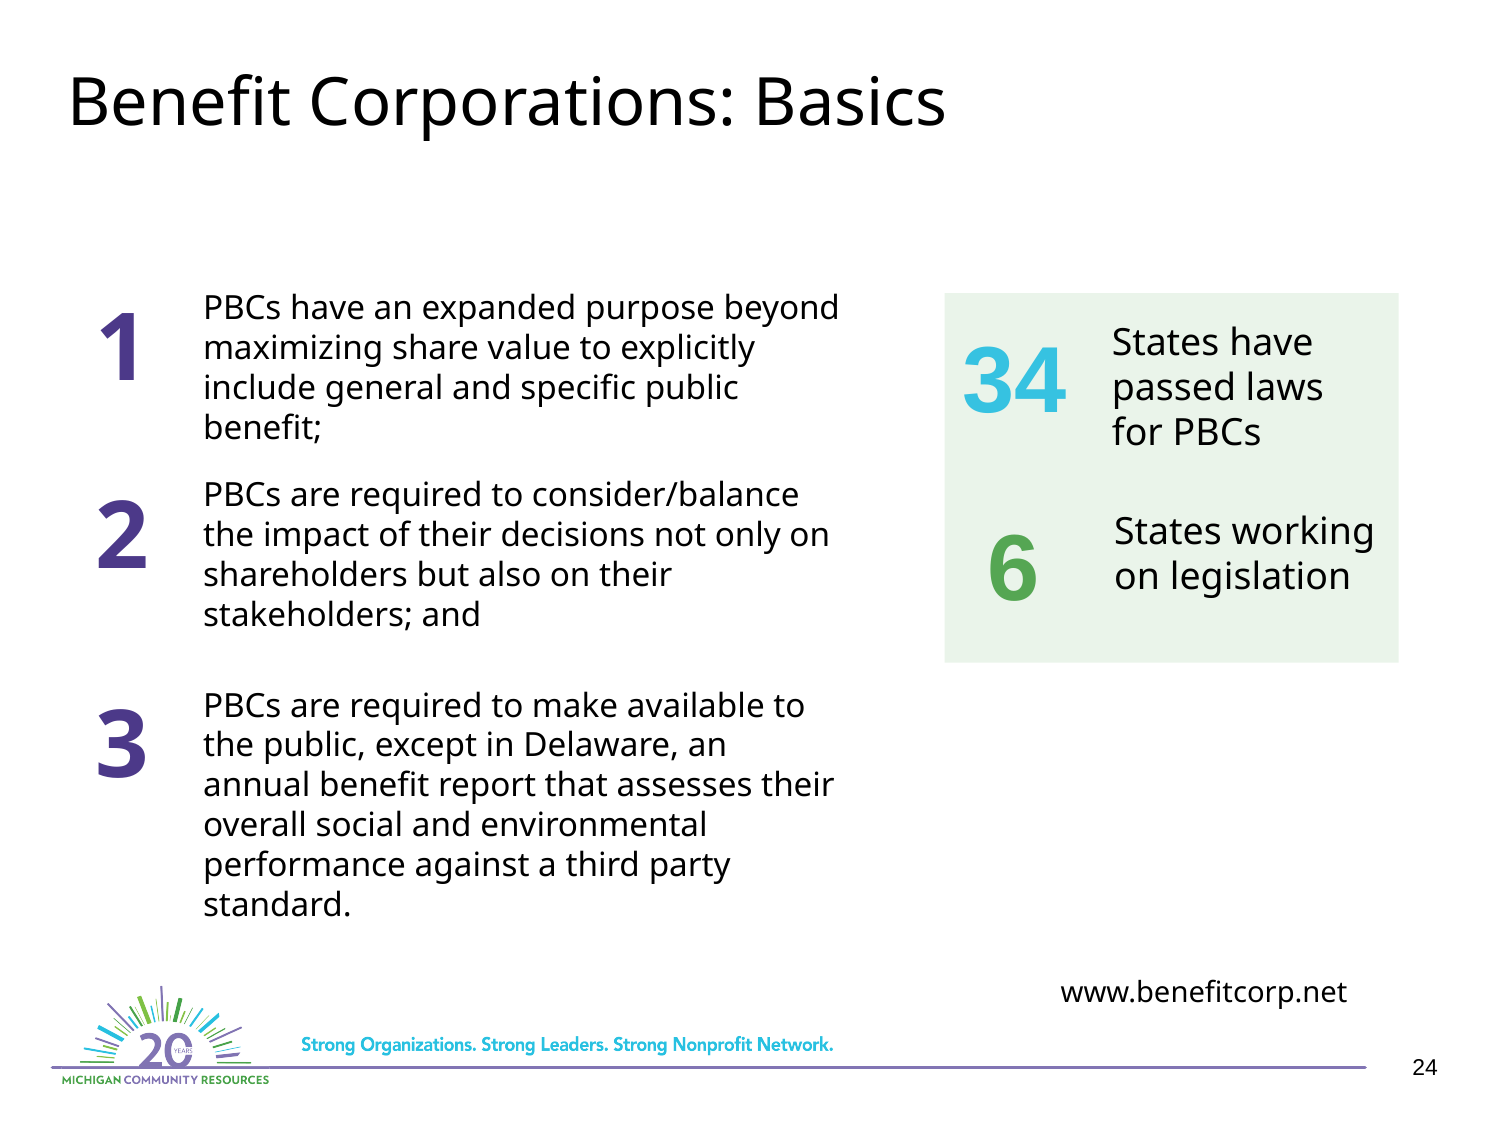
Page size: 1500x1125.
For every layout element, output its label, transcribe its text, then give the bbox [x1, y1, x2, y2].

text_box 3 [80, 676, 188, 804]
text_box 2 [80, 467, 188, 595]
text_box PBCs have an expanded purpose beyond maximizing share value to explicitly include general and specific public benefit; [188, 278, 857, 454]
text_box PBCs are required to consider/balance the impact of their decisions not only on shareholders but also on their stakeholders; and [188, 466, 857, 641]
text_box States have passed laws for PBCs [1097, 311, 1356, 461]
text_box 34 [944, 311, 1085, 439]
text_box www.benefitcorp.net [1045, 948, 1363, 1016]
text_box States working on legislation [1099, 499, 1399, 605]
text_box 6 [943, 499, 1084, 627]
slide_number 24 [1329, 1036, 1453, 1097]
text_box PBCs are required to make available to the public, except in Delaware, an annual benefit report that assesses their overall social and environmental performance against a third party standard. [188, 676, 857, 931]
picture [52, 982, 859, 1088]
title Benefit Corporations: Basics [52, 59, 1453, 183]
text_box [944, 292, 1400, 664]
text_box 1 [80, 279, 188, 407]
